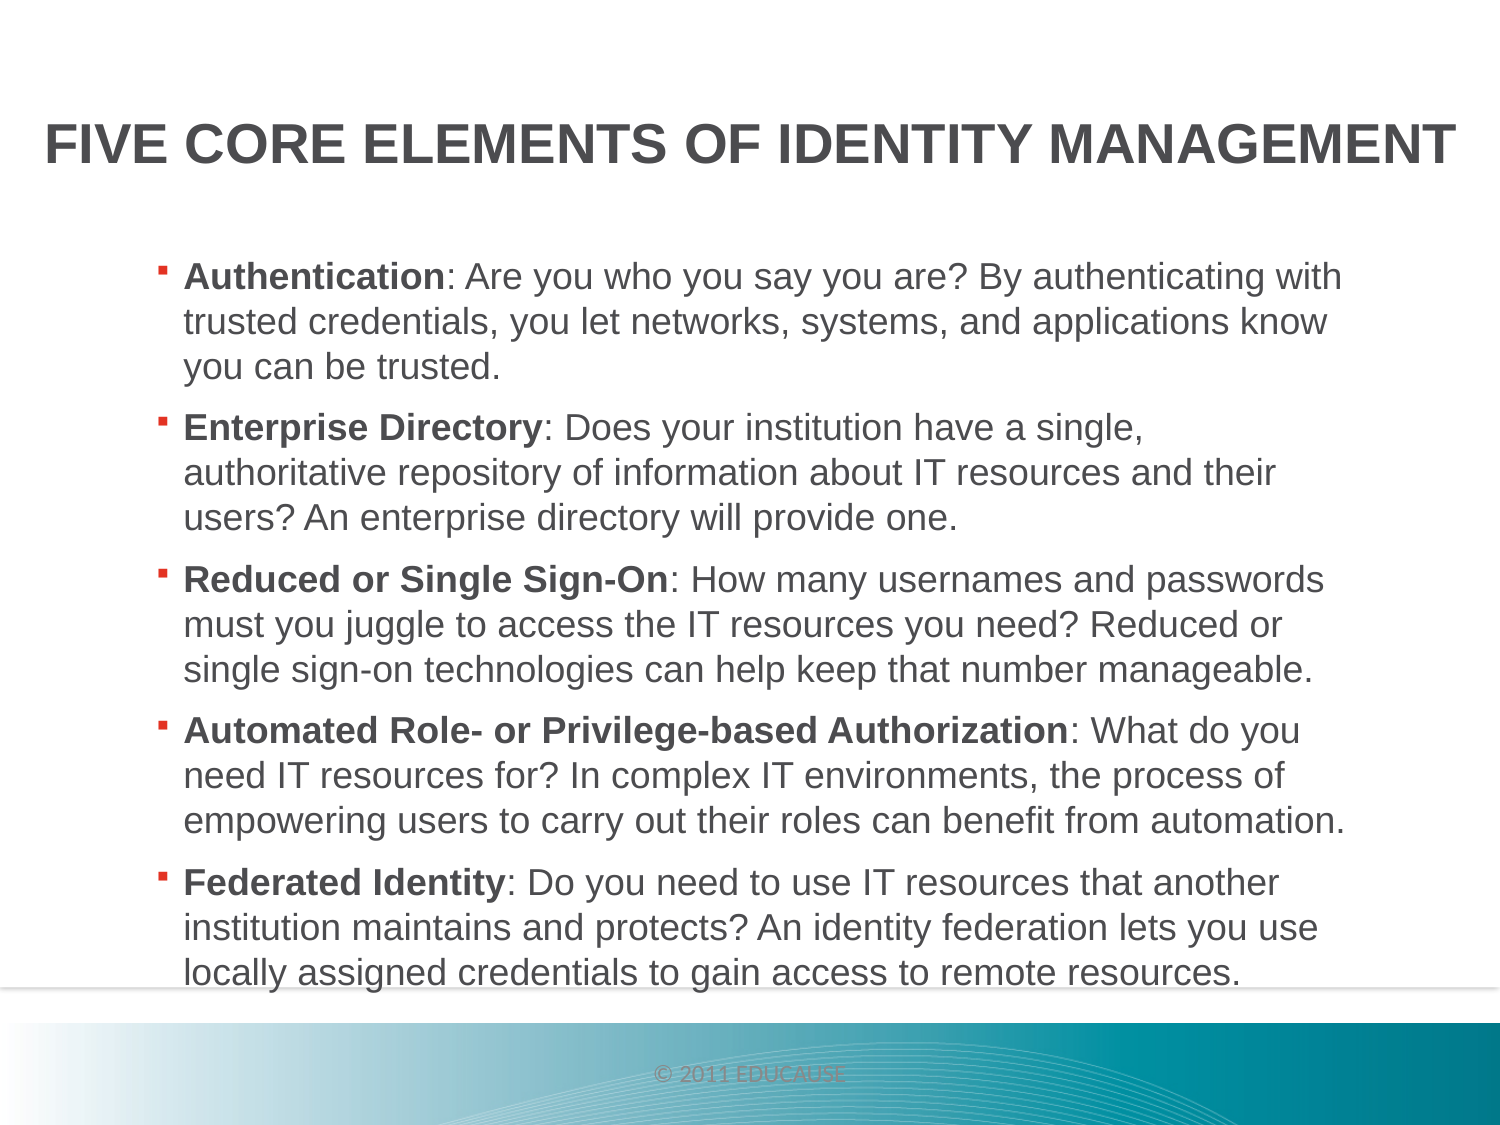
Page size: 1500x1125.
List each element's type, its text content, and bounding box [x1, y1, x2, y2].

text_box FIVE CORE ELEMENTS OF IDENTITY MANAGEMENT [1, 99, 1500, 182]
footer © 2011 EDUCAUSE [512, 1042, 988, 1103]
text_box Authentication: Are you who you say you are? By authenticating with trusted credentials, you let networks, systems, and applications know you can be trusted. Enterprise Directory: Does your institution have a single, authoritative repository of information about IT resources and their users? An enterprise directory will provide one. Reduced or Single Sign-On: How many usernames and passwords must you juggle to access the IT resources you need? Reduced or single sign-on technologies can help keep that number manageable. Automated Role- or Privilege-based Authorization: What do you need IT resources for? In complex IT environments, the process of empowering users to carry out their roles can benefit from automation. Federated Identity: Do you need to use IT resources that another institution maintains and protects? An identity federation lets you use locally assigned credentials to gain access to remote resources. [141, 244, 1373, 1030]
picture [0, 1023, 1500, 1125]
